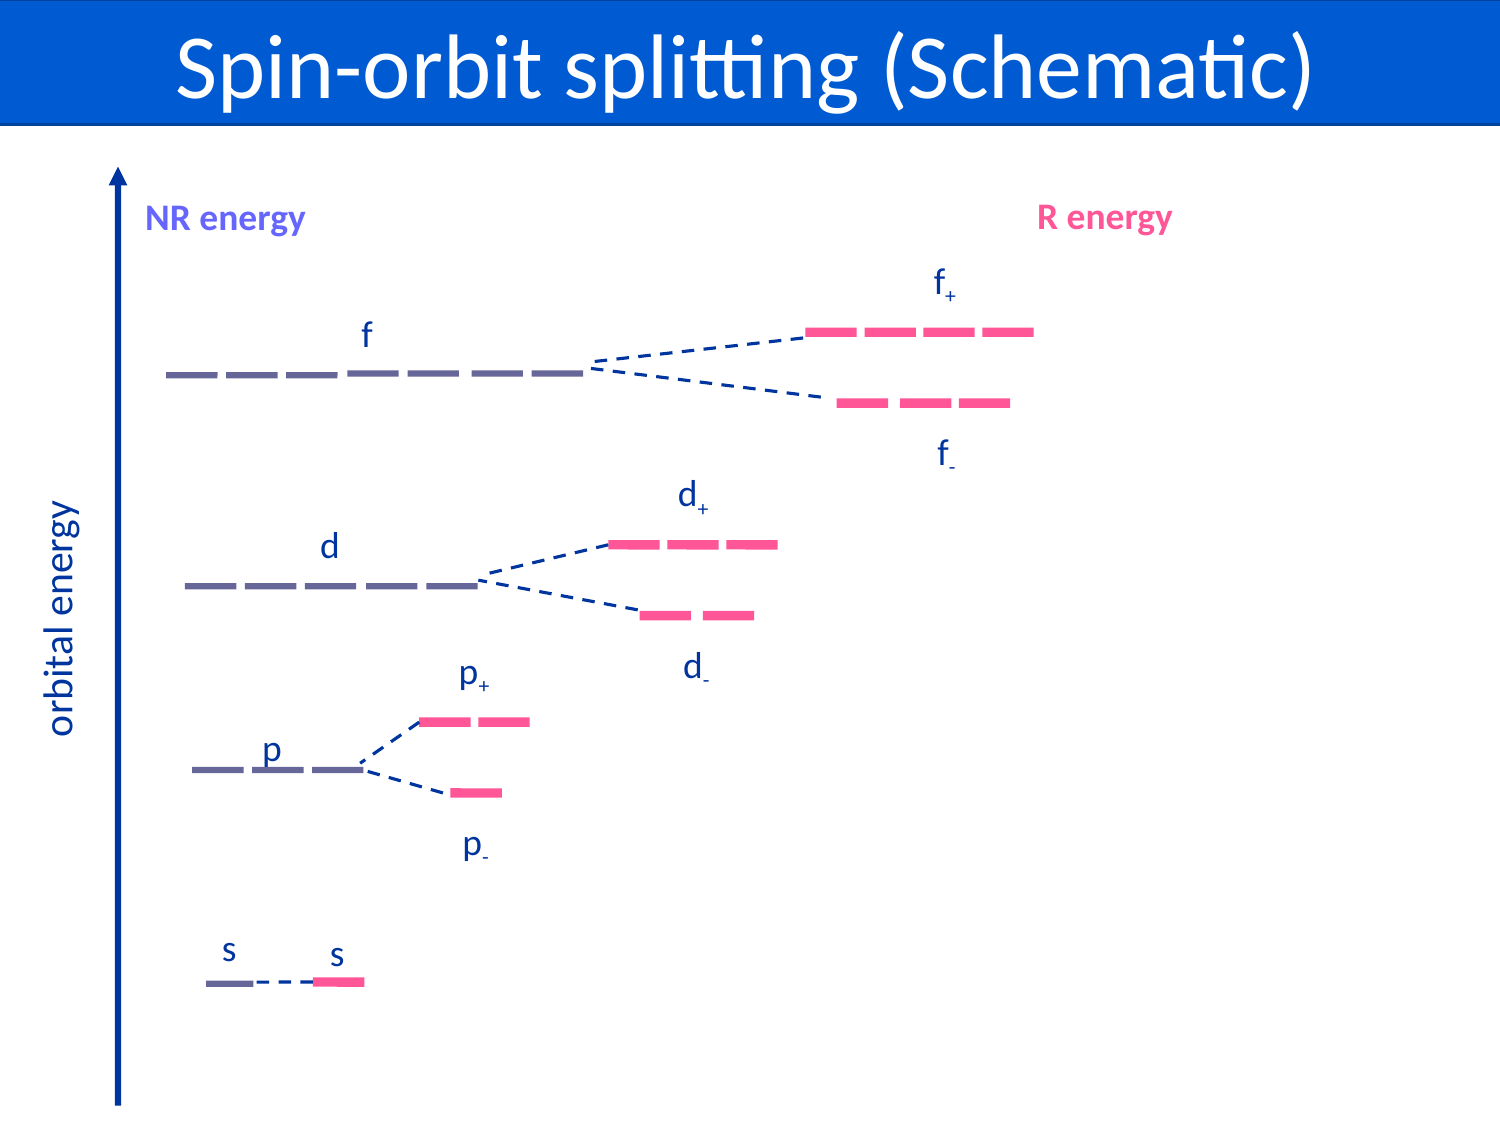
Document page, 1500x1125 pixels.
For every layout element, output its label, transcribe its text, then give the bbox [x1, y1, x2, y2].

text_box p+ [443, 639, 505, 706]
text_box p- [447, 810, 504, 877]
text_box f+ [919, 249, 971, 316]
text_box p [247, 716, 297, 762]
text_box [184, 580, 357, 587]
text_box d- [668, 633, 725, 700]
text_box orbital energy [23, 485, 88, 762]
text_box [165, 369, 338, 376]
text_box s [207, 916, 252, 977]
text_box s [315, 921, 360, 982]
text_box R energy [1022, 184, 1189, 245]
text_box f- [922, 420, 971, 487]
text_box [418, 721, 530, 794]
text_box [111, 166, 125, 1106]
text_box f [346, 302, 388, 363]
text_box Spin-orbit splitting (Schematic) [0, 0, 1500, 126]
text_box d+ [663, 461, 724, 528]
text_box d [305, 513, 355, 574]
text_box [191, 764, 364, 771]
text_box NR energy [130, 185, 686, 246]
